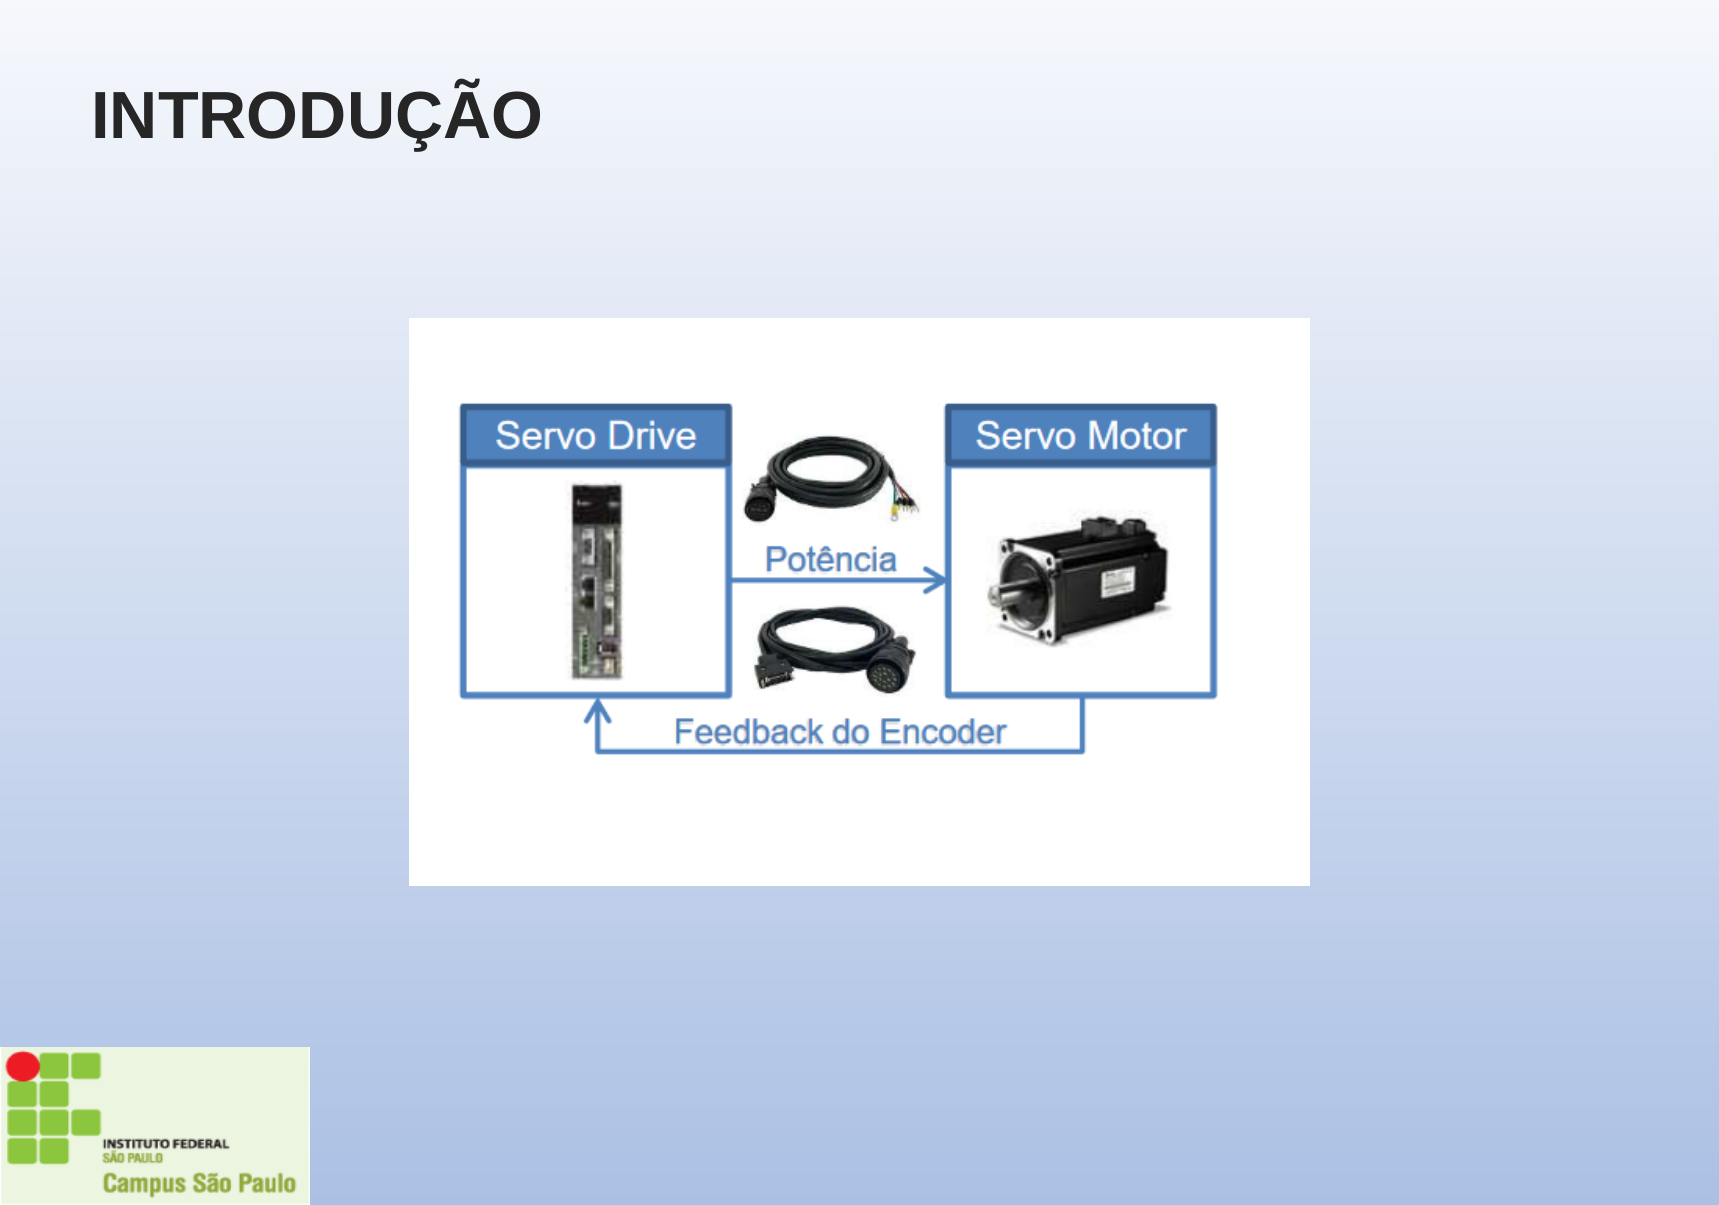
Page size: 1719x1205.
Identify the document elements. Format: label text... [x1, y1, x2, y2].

text_box [777, 224, 1629, 770]
picture [409, 318, 1310, 886]
picture [0, 1047, 310, 1205]
text_box INTRODUÇÃO [74, 63, 728, 244]
